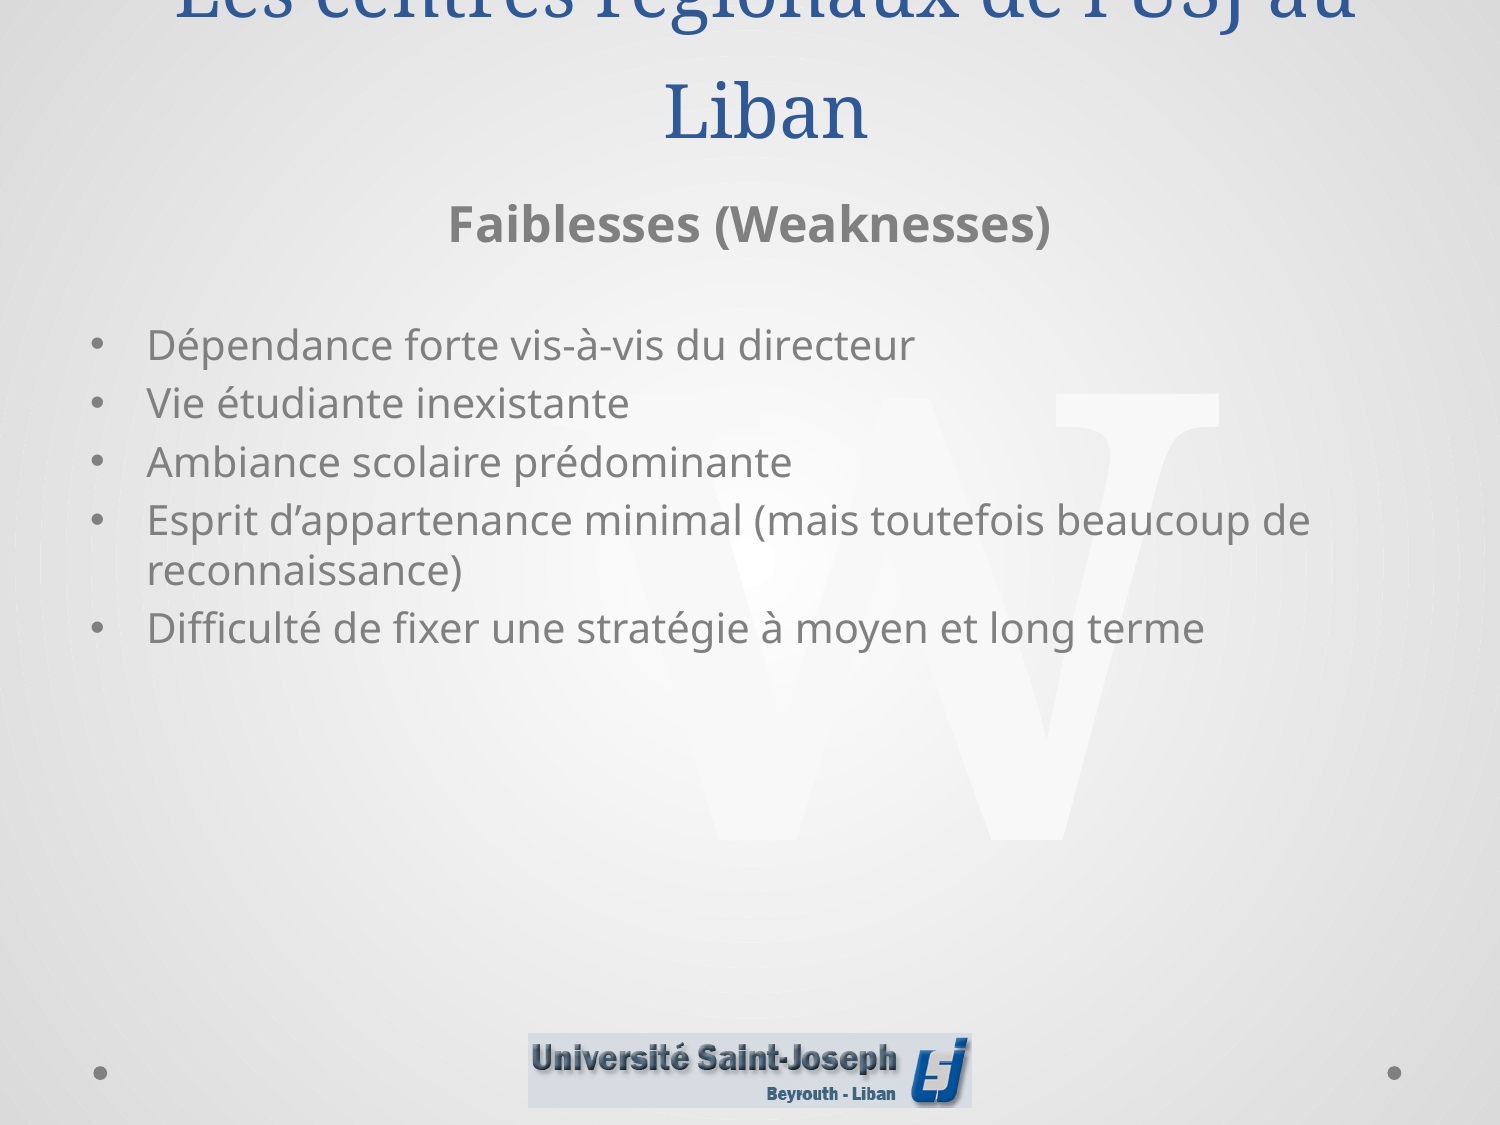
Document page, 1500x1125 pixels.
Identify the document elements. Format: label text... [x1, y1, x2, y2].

picture [528, 1033, 972, 1108]
title Les centres régionaux de l’USJ au Liban [75, 23, 1459, 161]
list Faiblesses (Weaknesses) Dépendance forte vis-à-vis du directeur Vie étudiante inexistante Ambiance scolaire prédominante Esprit d’appartenance minimal (mais toutefois beaucoup de reconnaissance) Difficulté de fixer une stratégie à moyen et long terme [75, 184, 1425, 1005]
